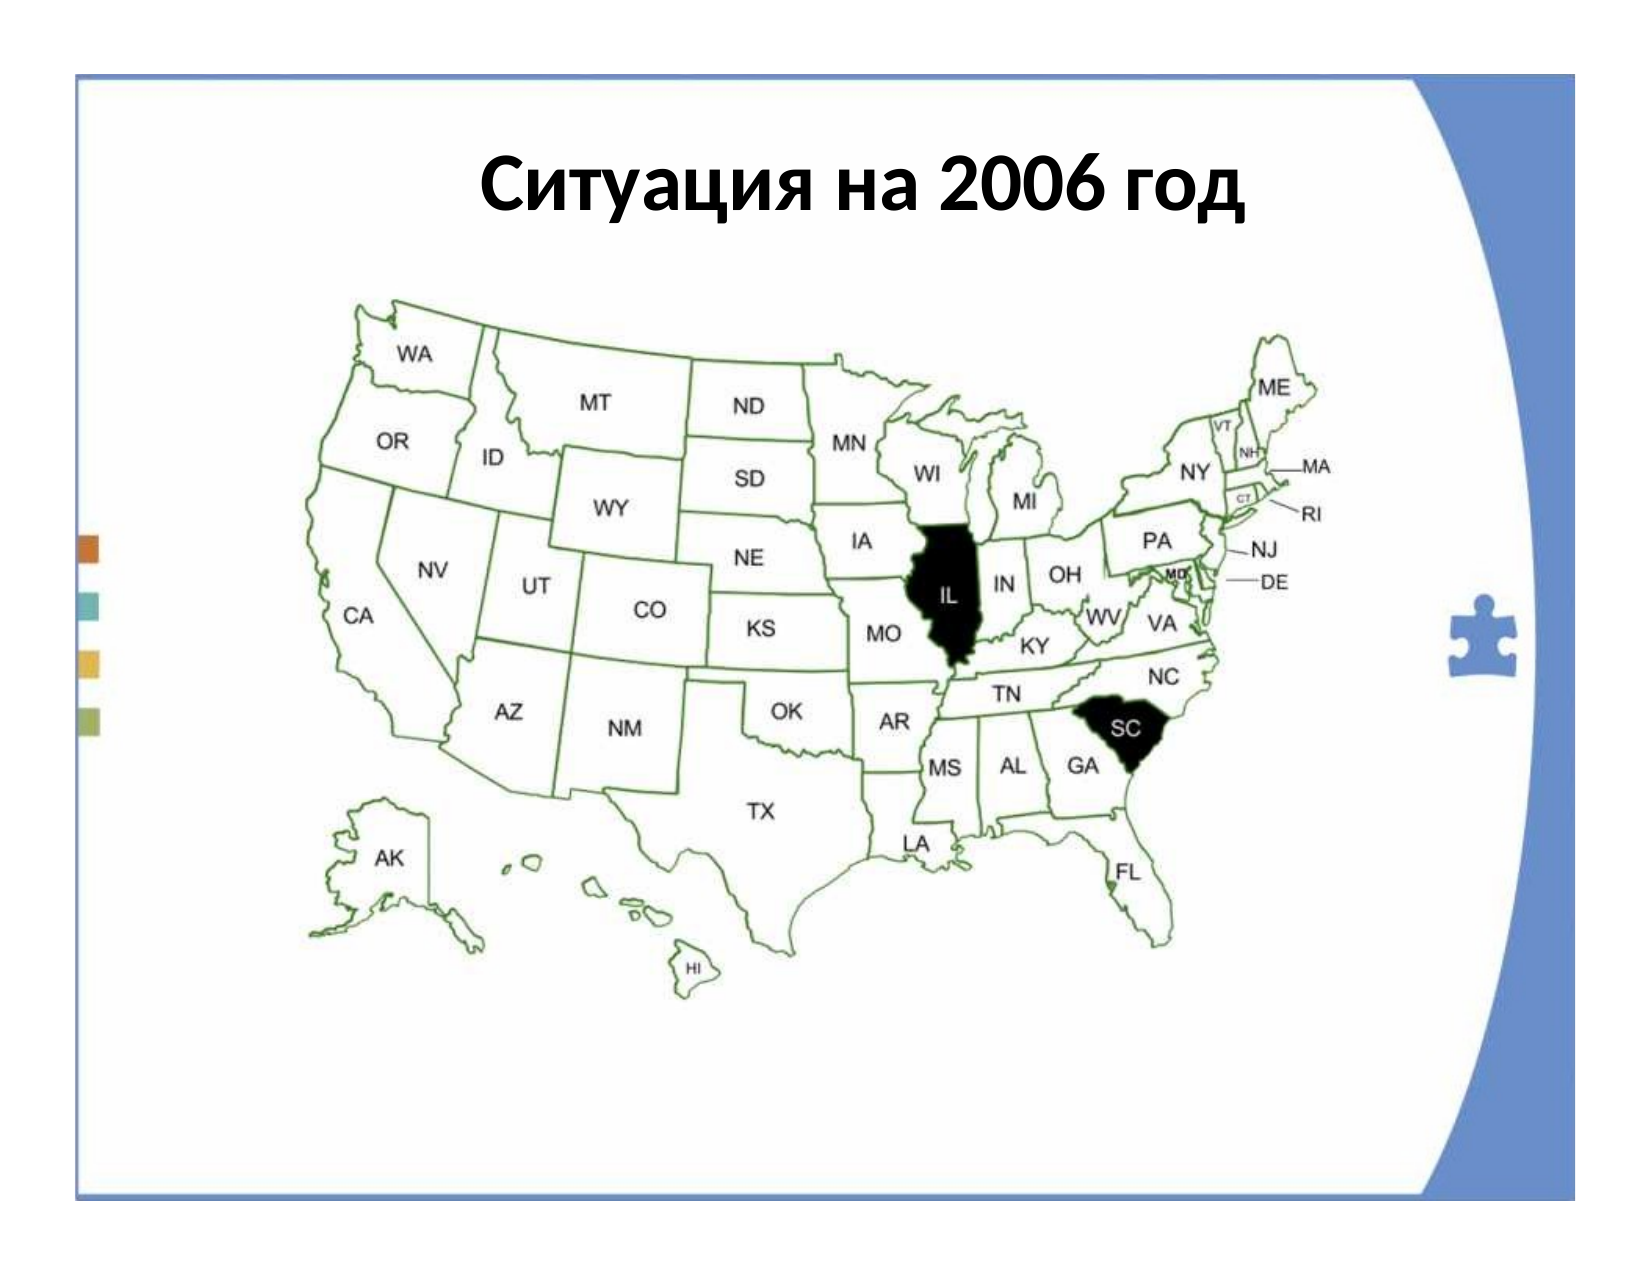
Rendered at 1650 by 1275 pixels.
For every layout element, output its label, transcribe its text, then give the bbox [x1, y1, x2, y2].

title Ситуация на 2006 год [287, 98, 1318, 273]
text_box [249, 273, 1375, 1028]
picture [74, 74, 1576, 1201]
